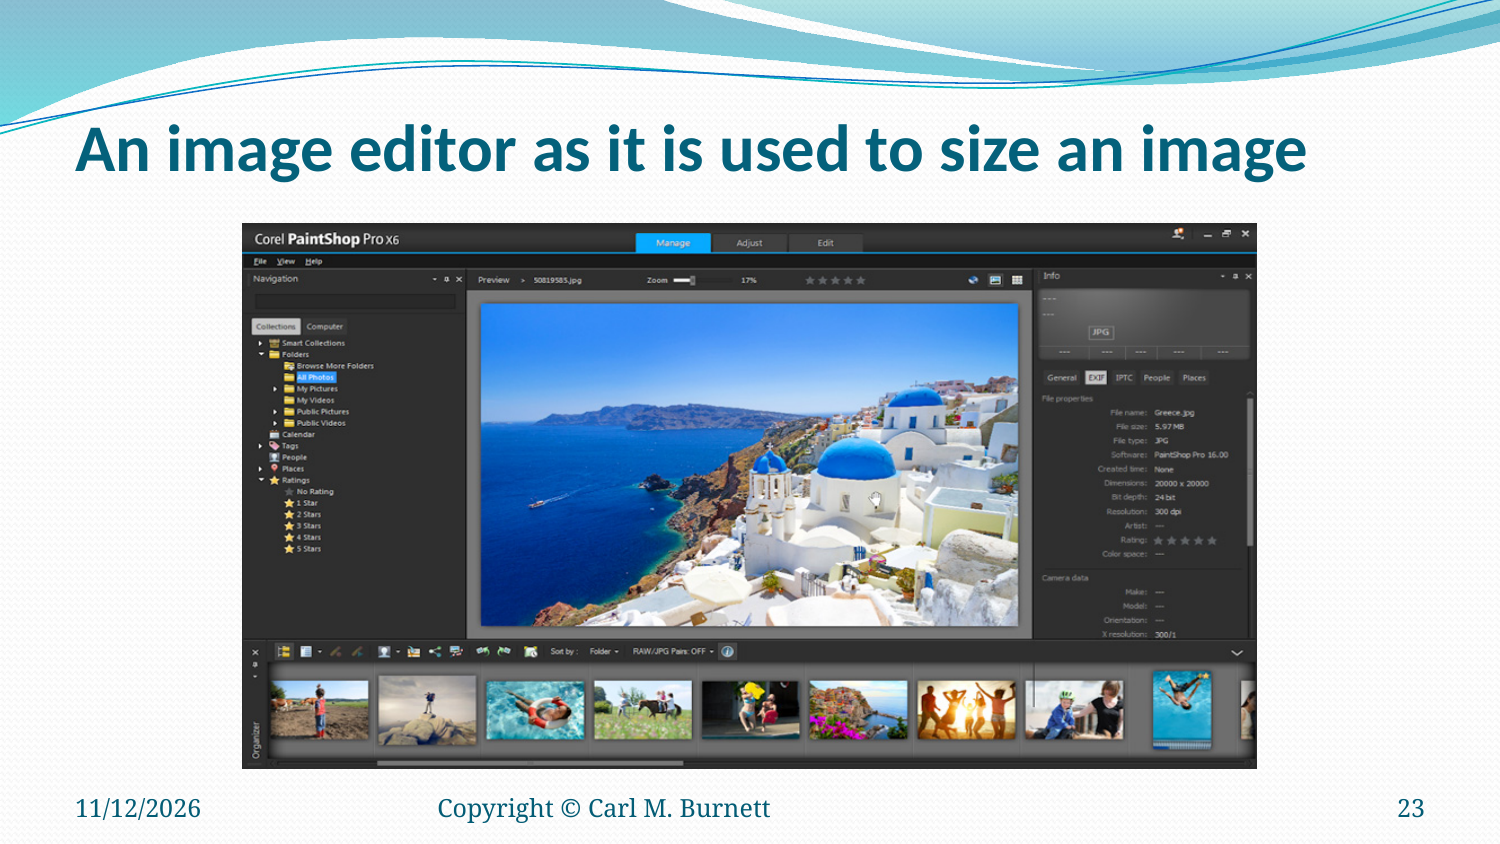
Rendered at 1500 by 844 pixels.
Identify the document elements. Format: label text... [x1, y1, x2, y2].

footer Copyright © Carl M. Burnett [437, 782, 988, 827]
picture [242, 223, 1258, 770]
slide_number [75, 782, 425, 827]
title An image editor as it is used to size an image [75, 86, 1438, 185]
slide_number 23 [1299, 782, 1425, 827]
